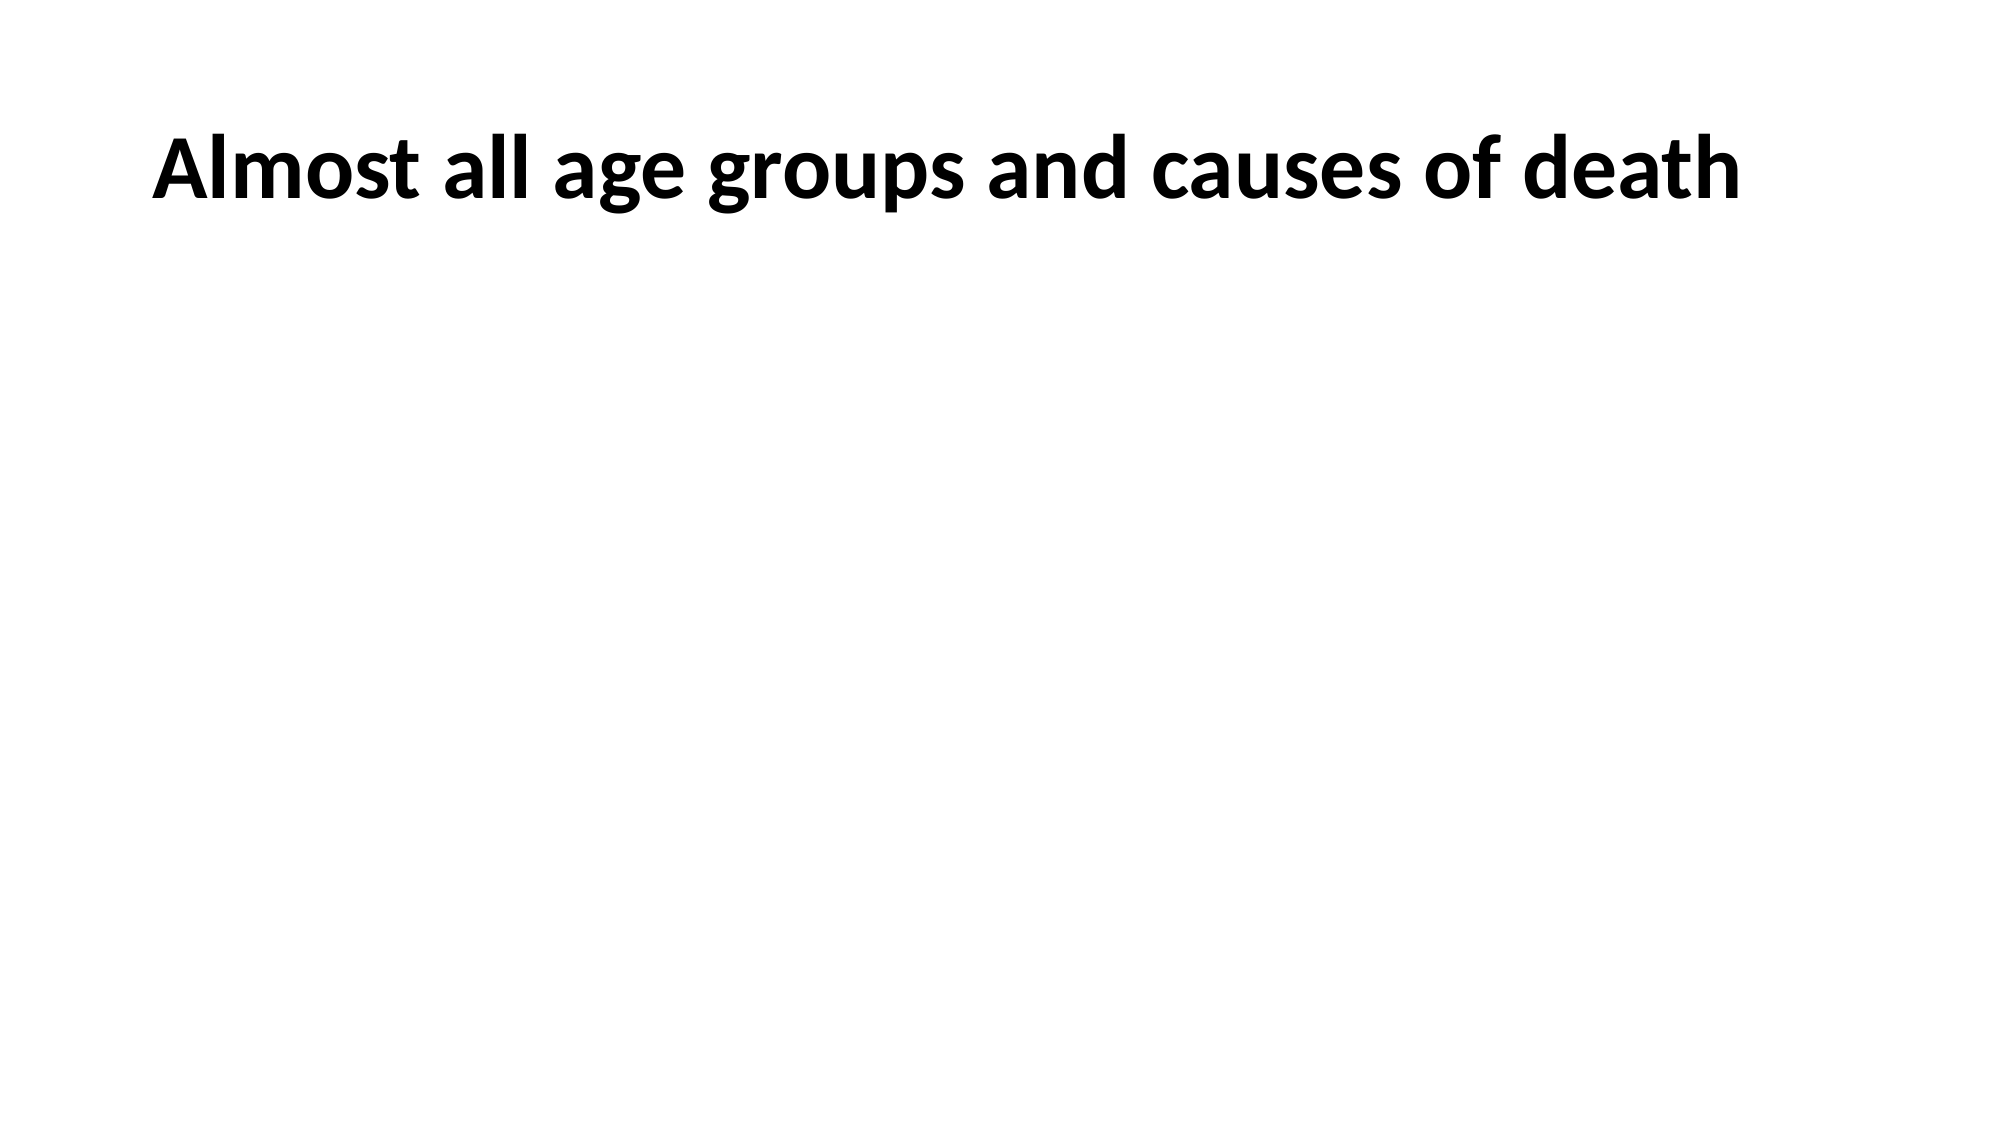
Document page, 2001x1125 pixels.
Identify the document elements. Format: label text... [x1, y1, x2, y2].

title Almost all age groups and causes of death [137, 59, 1863, 278]
